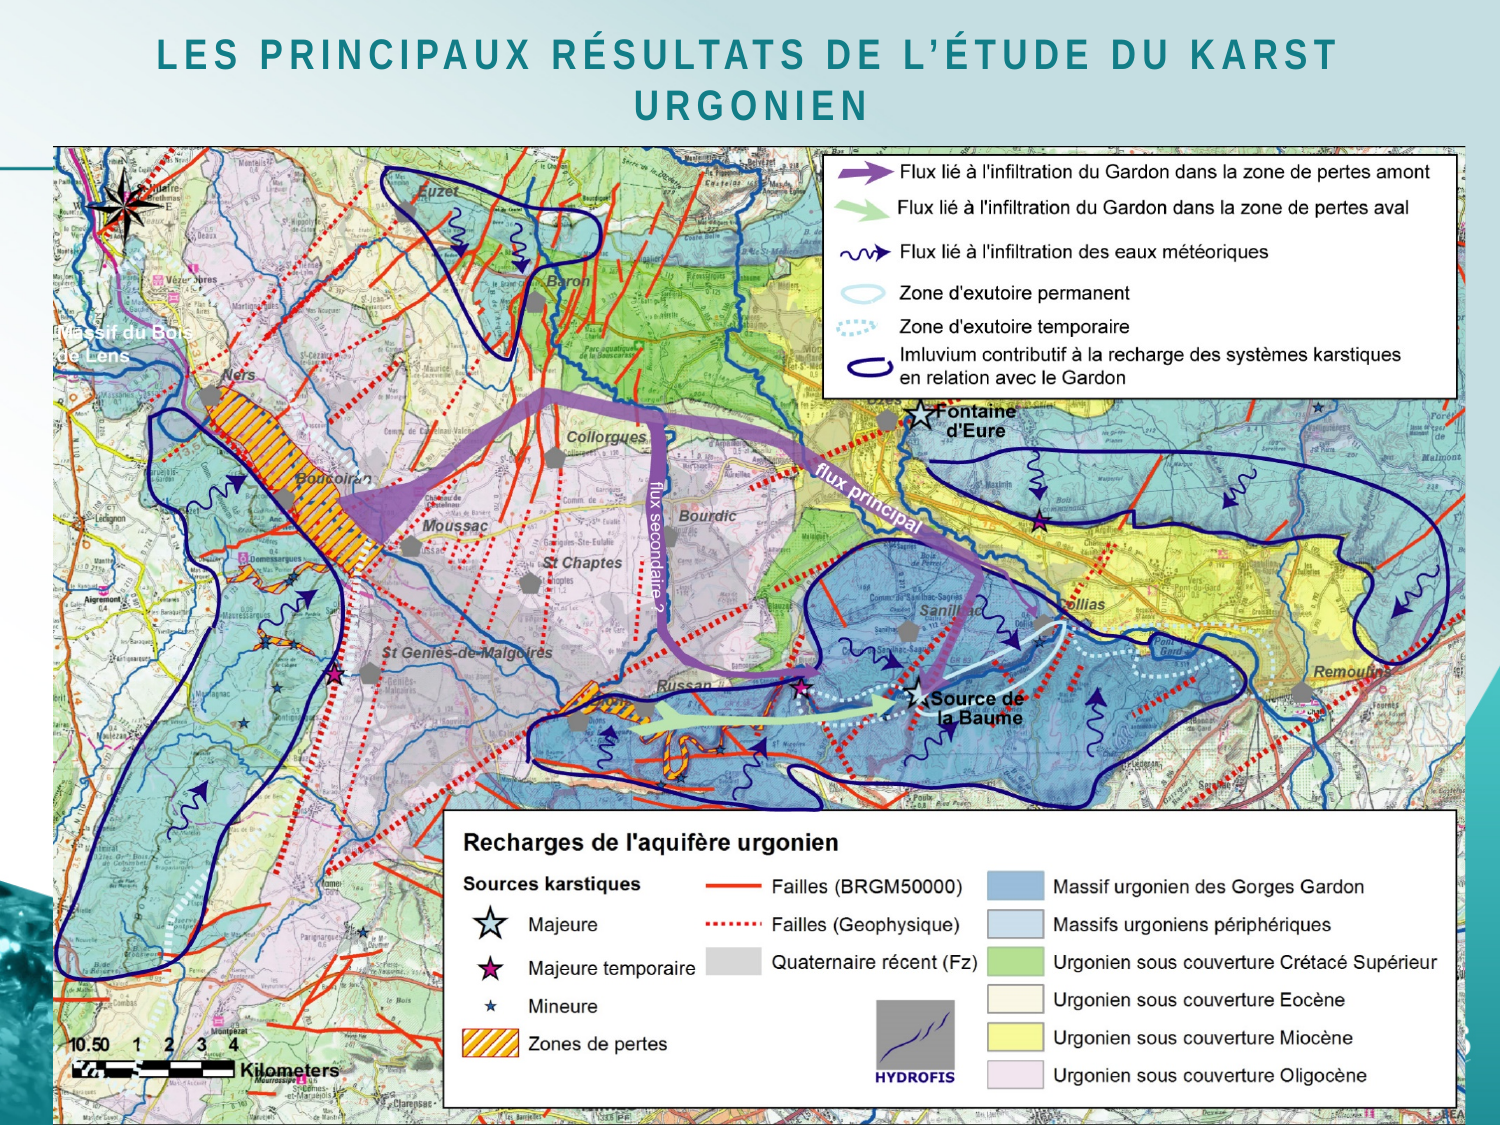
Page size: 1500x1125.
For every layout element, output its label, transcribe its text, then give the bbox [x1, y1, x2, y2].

title Les principaux résultats de l’étude du karst urgonien [75, 19, 1425, 138]
picture [0, 0, 1500, 1125]
